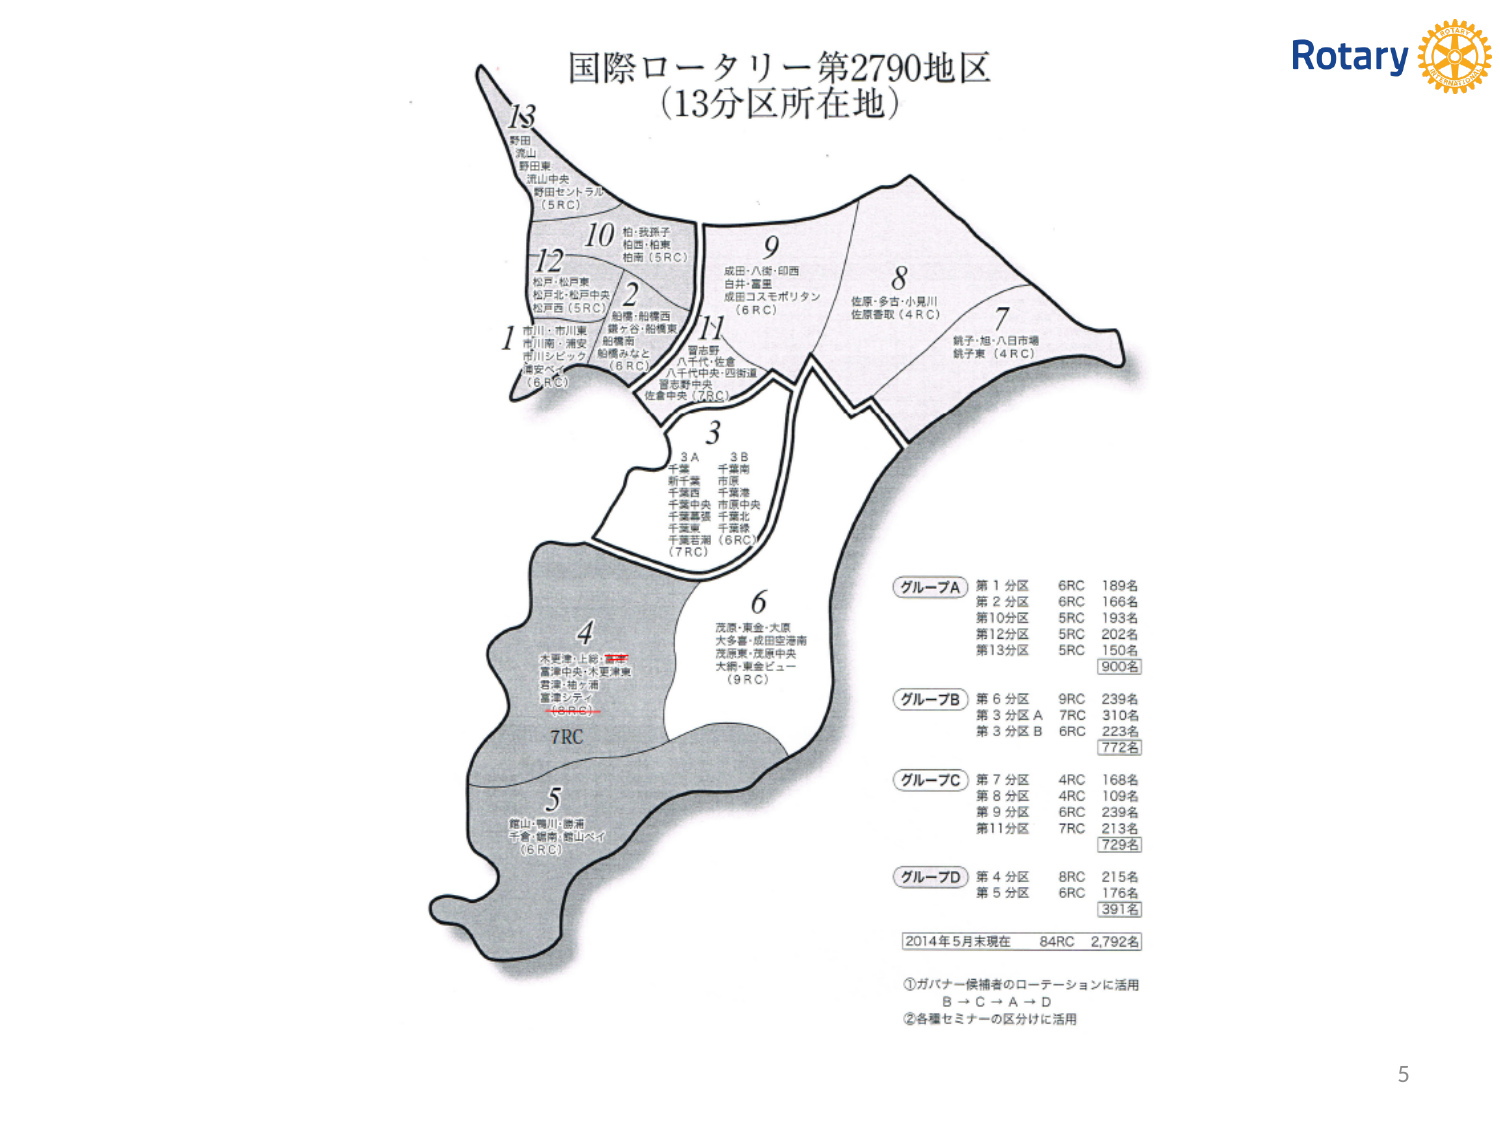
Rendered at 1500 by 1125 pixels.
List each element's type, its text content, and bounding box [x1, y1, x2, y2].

picture [395, 30, 1153, 1036]
picture [1293, 19, 1492, 94]
slide_number 5 [1074, 1042, 1425, 1103]
